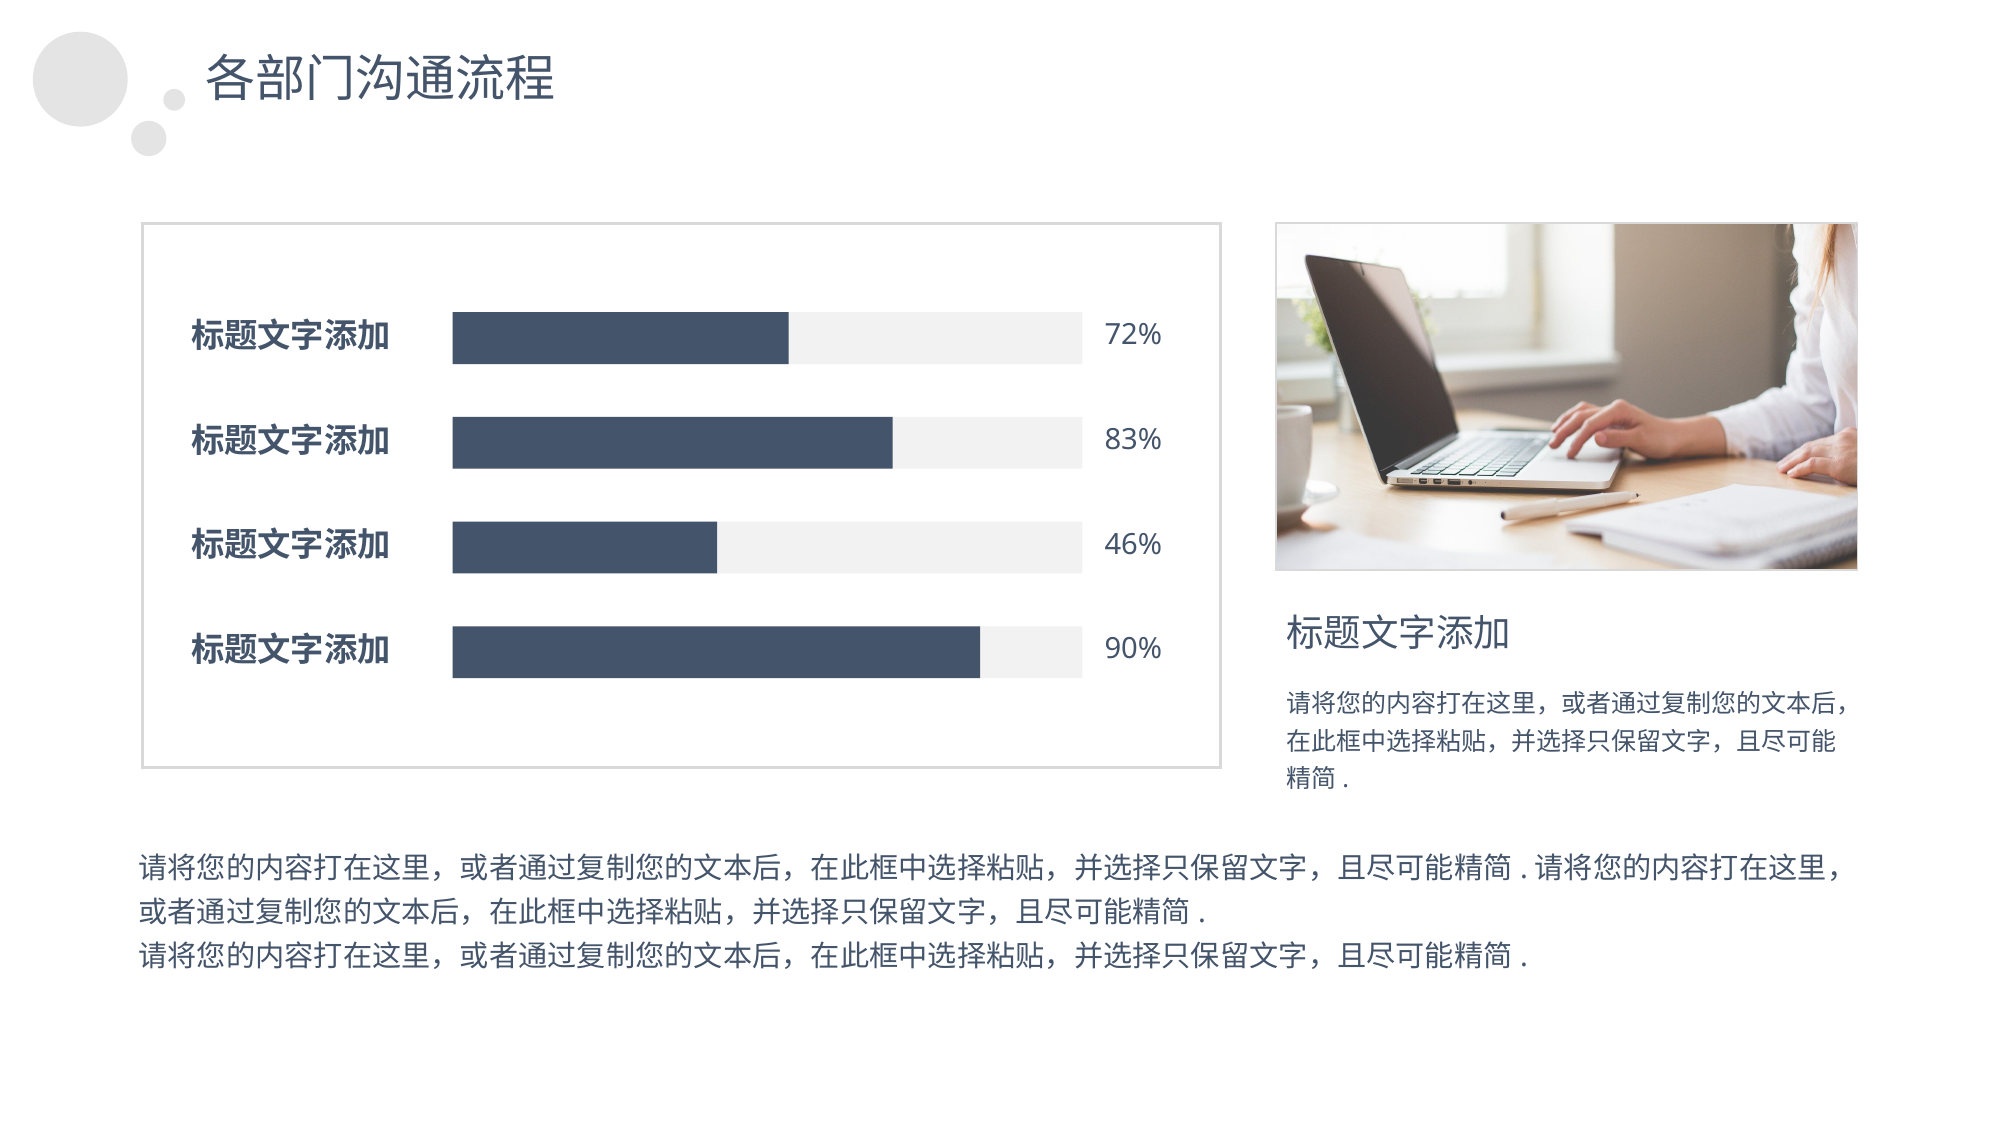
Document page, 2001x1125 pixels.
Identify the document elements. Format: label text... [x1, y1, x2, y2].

text_box 各部门沟通流程 [190, 38, 571, 114]
text_box 请将您的内容打在这里，或者通过复制您的文本后，在此框中选择粘贴，并选择只保留文字，且尽可能精简.请将您的内容打在这里，或者通过复制您的文本后，在此框中选择粘贴，并选择只保留文字，且尽可能精简. 请将您的内容打在这里，或者通过复制您的文本后，在此框中选择粘贴，并选择只保留文字，且尽可能精简. [123, 833, 1875, 1025]
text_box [1271, 223, 1858, 800]
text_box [142, 223, 1224, 768]
